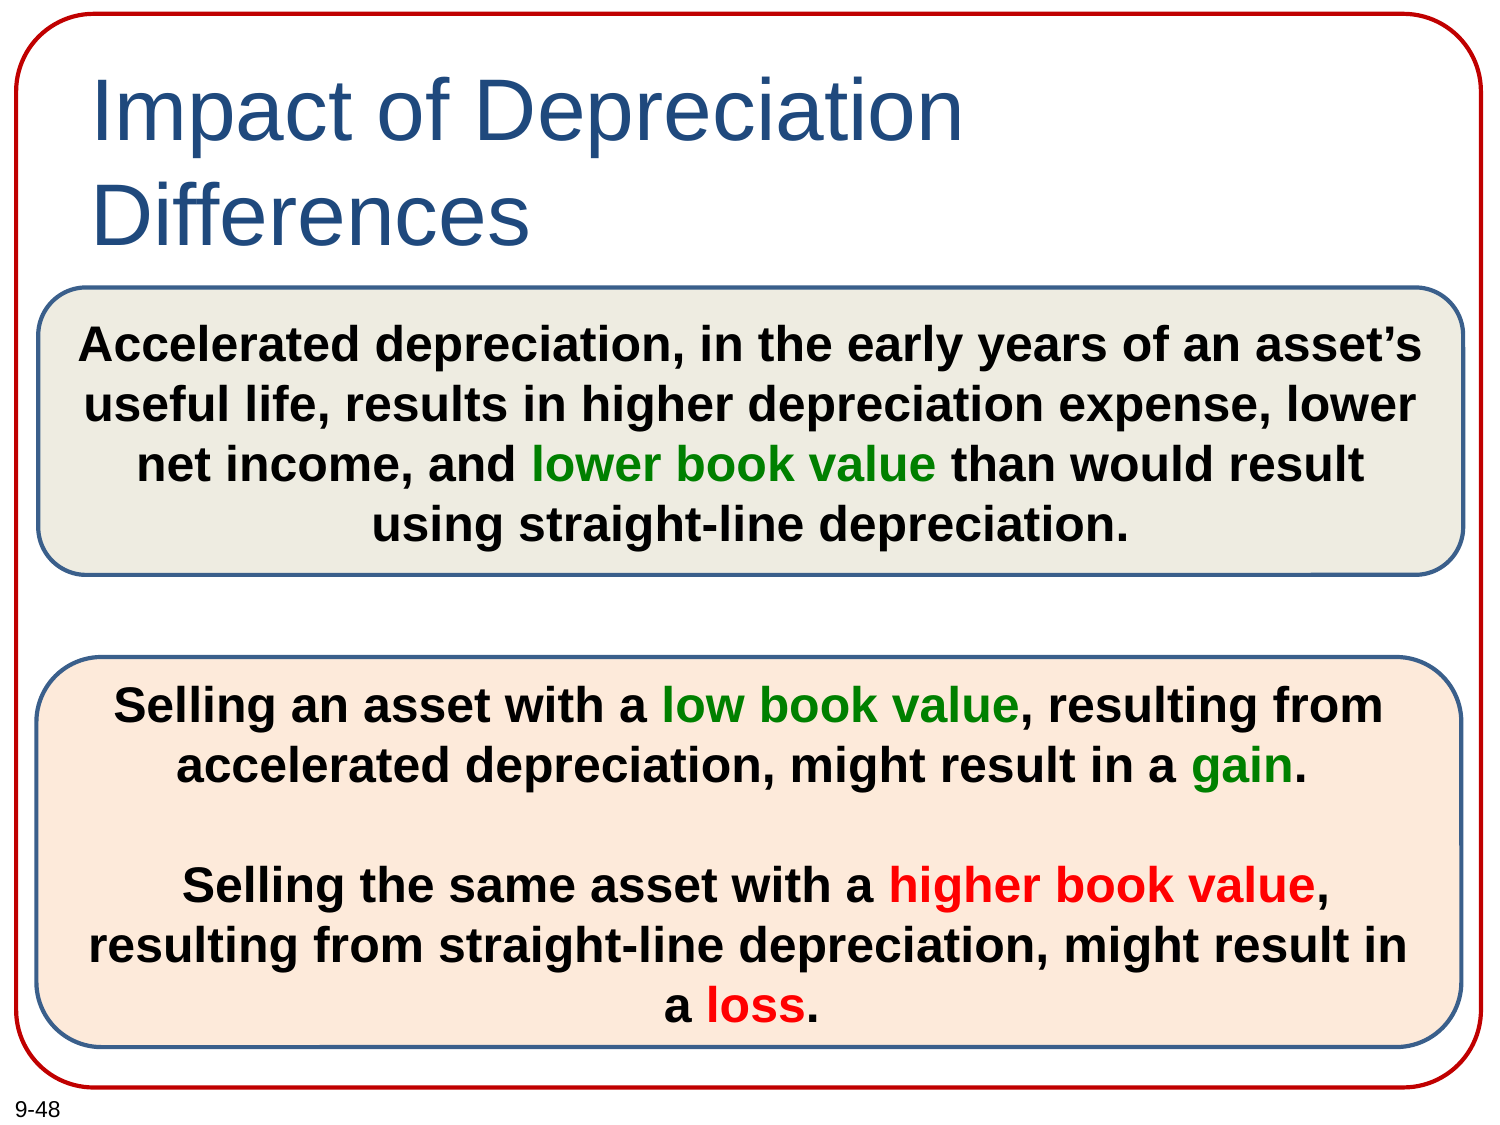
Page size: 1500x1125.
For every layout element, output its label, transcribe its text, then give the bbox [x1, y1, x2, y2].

text_box Accelerated depreciation, in the early years of an asset’s useful life, results in higher depreciation expense, lower net income, and lower book value than would result using straight-line depreciation. [36, 285, 1466, 577]
title Impact of Depreciation Differences [74, 45, 1426, 233]
text_box Selling an asset with a low book value, resulting from accelerated depreciation, might result in a gain. Selling the same asset with a higher book value, resulting from straight-line depreciation, might result in a loss. [34, 654, 1464, 1050]
